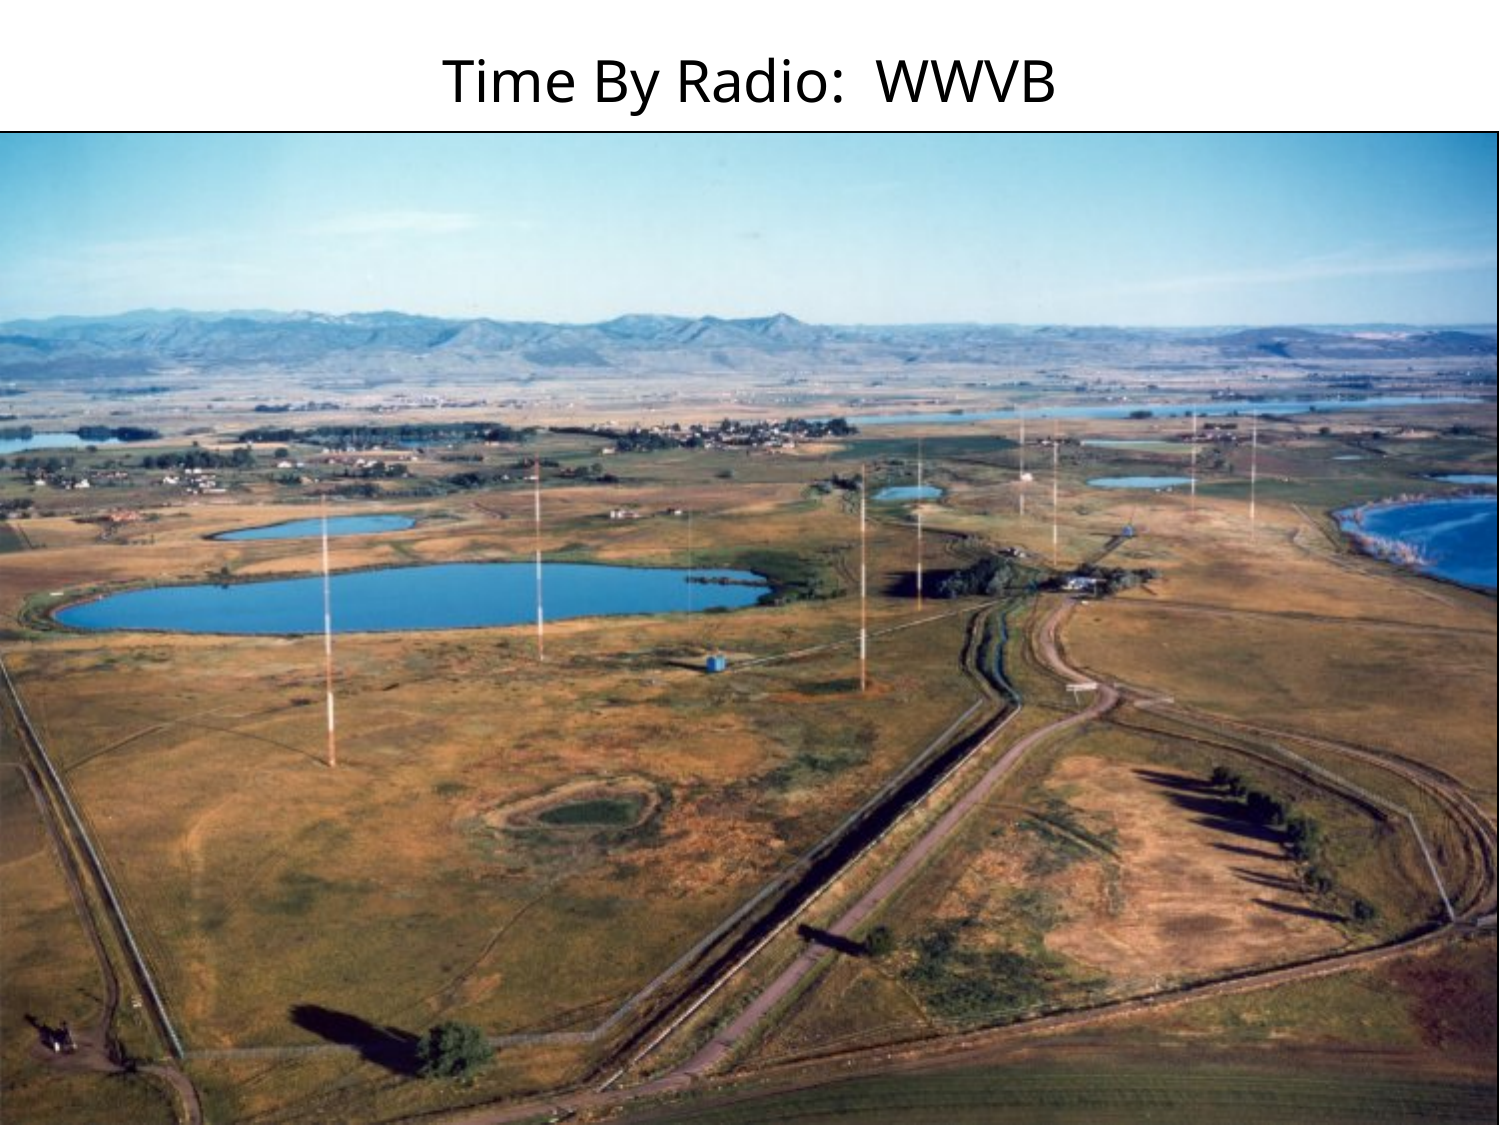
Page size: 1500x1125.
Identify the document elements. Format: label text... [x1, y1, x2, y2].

picture [0, 132, 1498, 1125]
text_box Time By Radio: WWVB [0, 36, 1500, 122]
